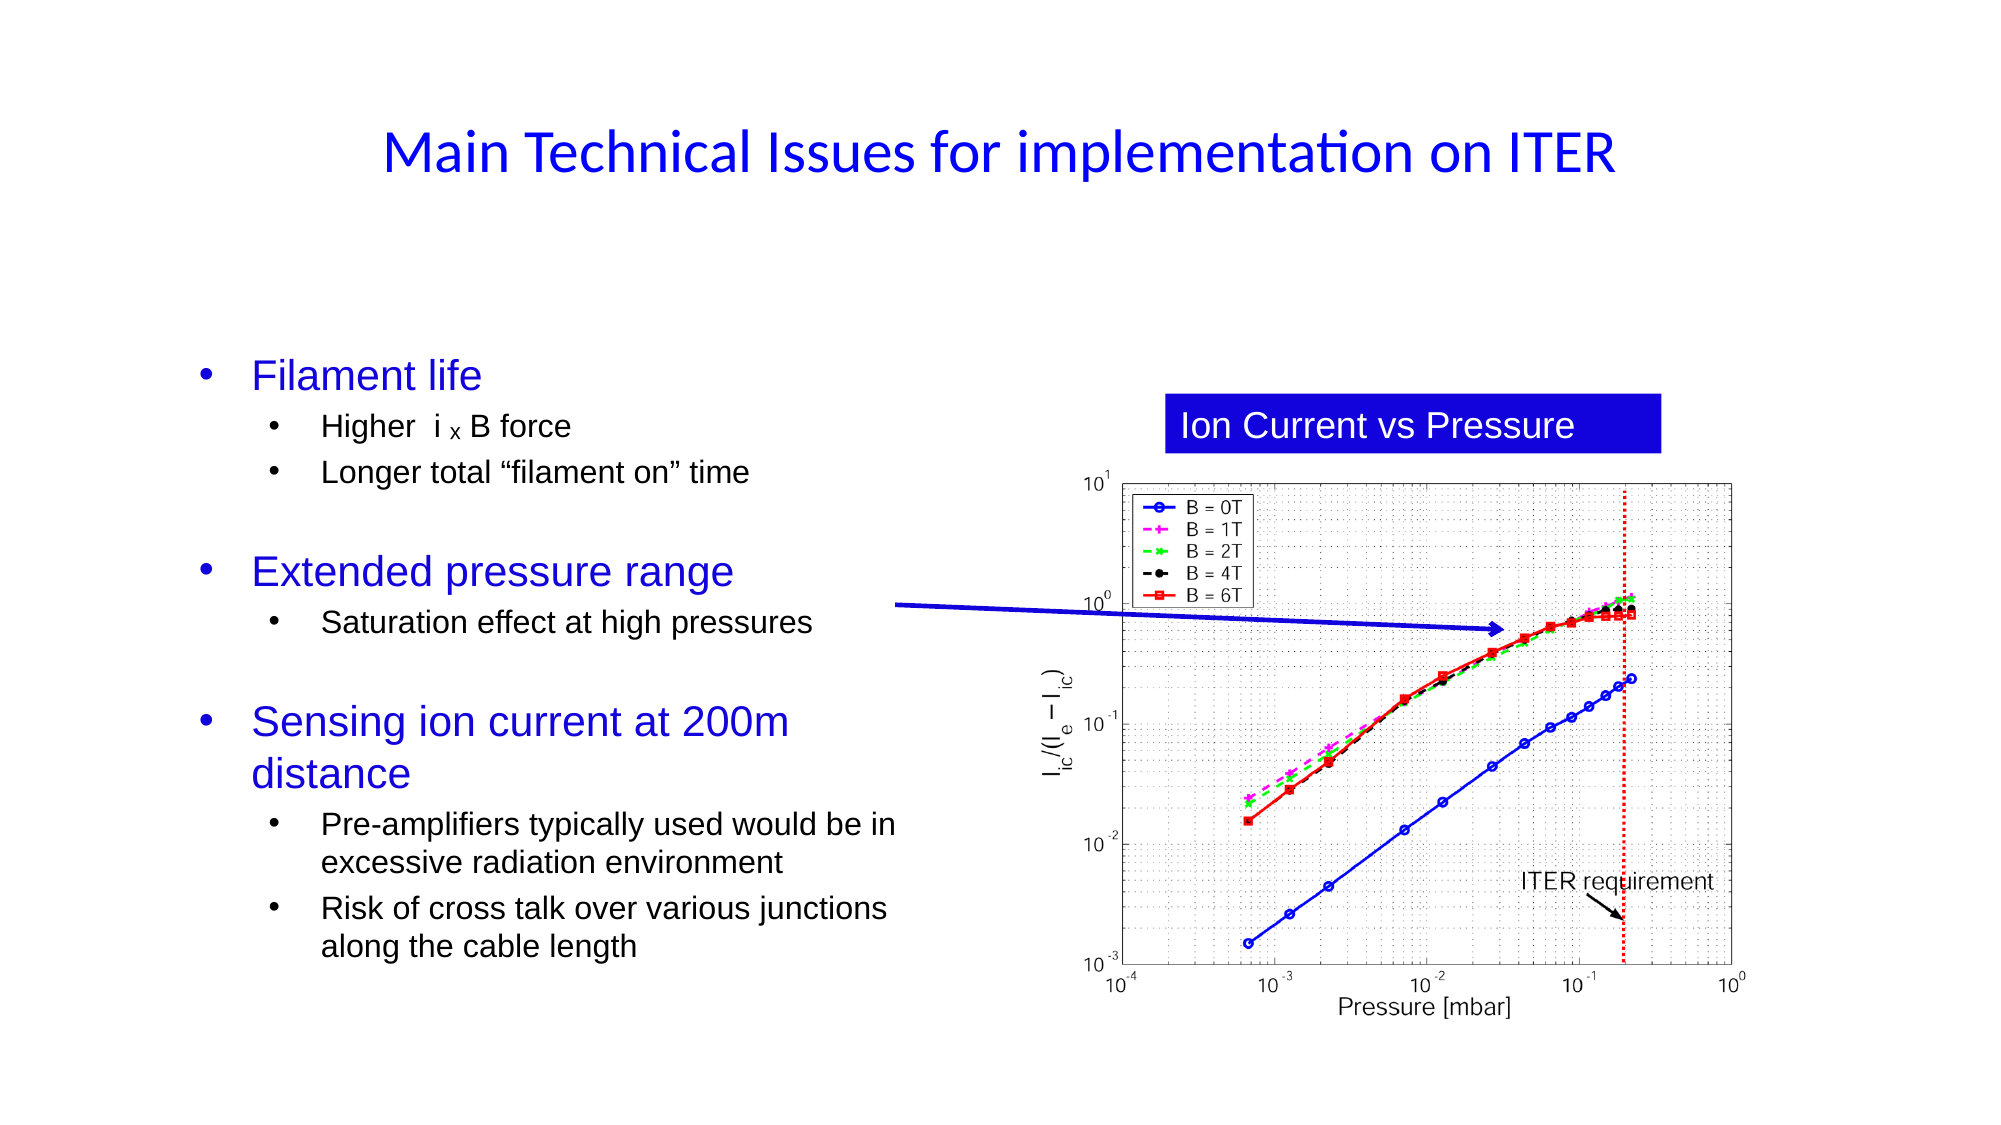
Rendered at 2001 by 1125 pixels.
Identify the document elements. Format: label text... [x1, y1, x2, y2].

text_box Ion Current vs Pressure [1165, 393, 1662, 454]
subtitle Filament life Higher i ₓ B force Longer total “filament on” time Extended pressure range Saturation effect at high pressures Sensing ion current at 200m distance Pre-amplifiers typically used would be in excessive radiation environment Risk of cross talk over various junctions along the cable length [183, 288, 977, 976]
title Main Technical Issues for implementation on ITER [314, 101, 1686, 268]
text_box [1020, 455, 1754, 1029]
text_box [894, 604, 1505, 630]
